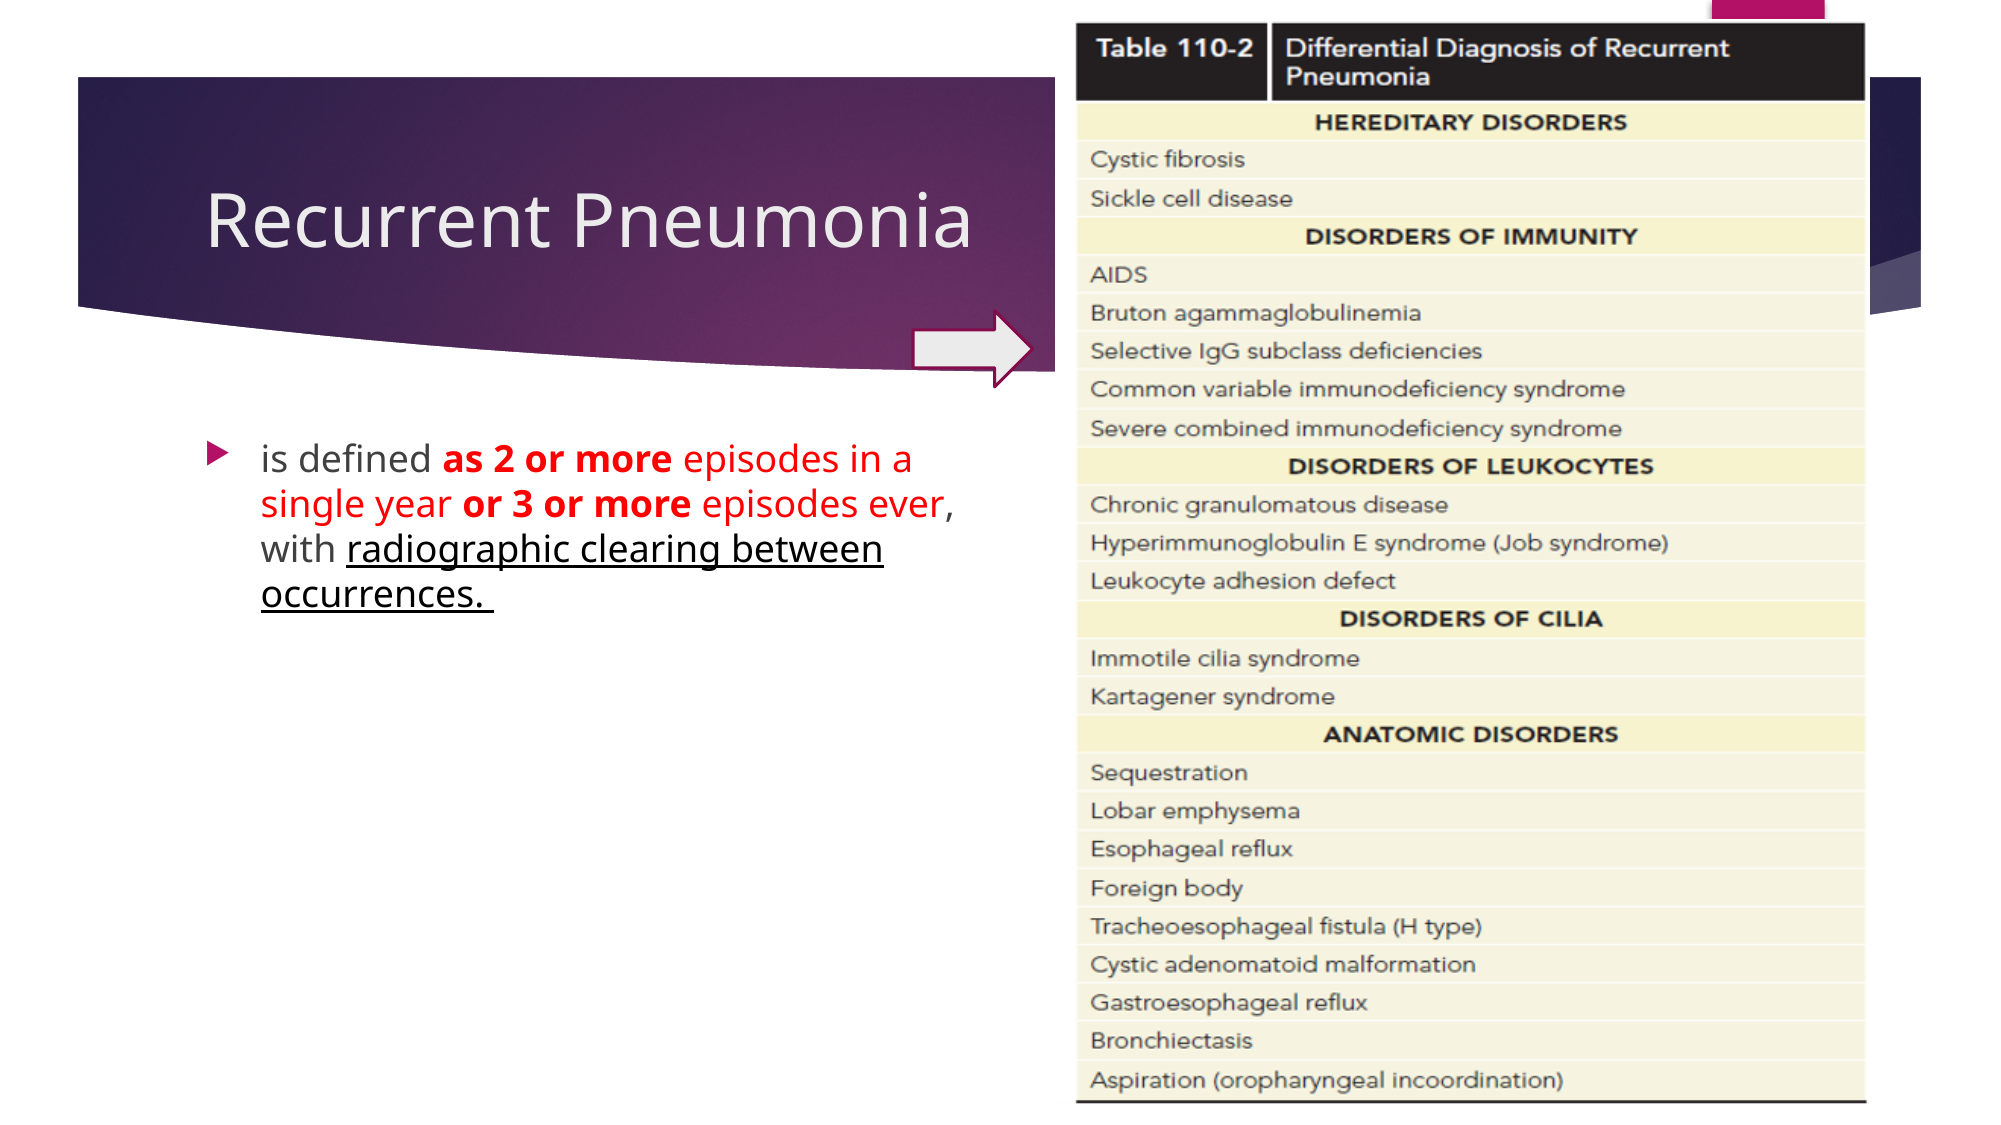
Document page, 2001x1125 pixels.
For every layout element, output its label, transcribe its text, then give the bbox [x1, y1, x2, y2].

title Recurrent Pneumonia [189, 159, 1049, 276]
list is defined as 2 or more episodes in a single year or 3 or more episodes ever, with radiographic clearing between occurrences. [189, 427, 981, 988]
text_box [911, 309, 1034, 389]
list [1055, 19, 1870, 1106]
